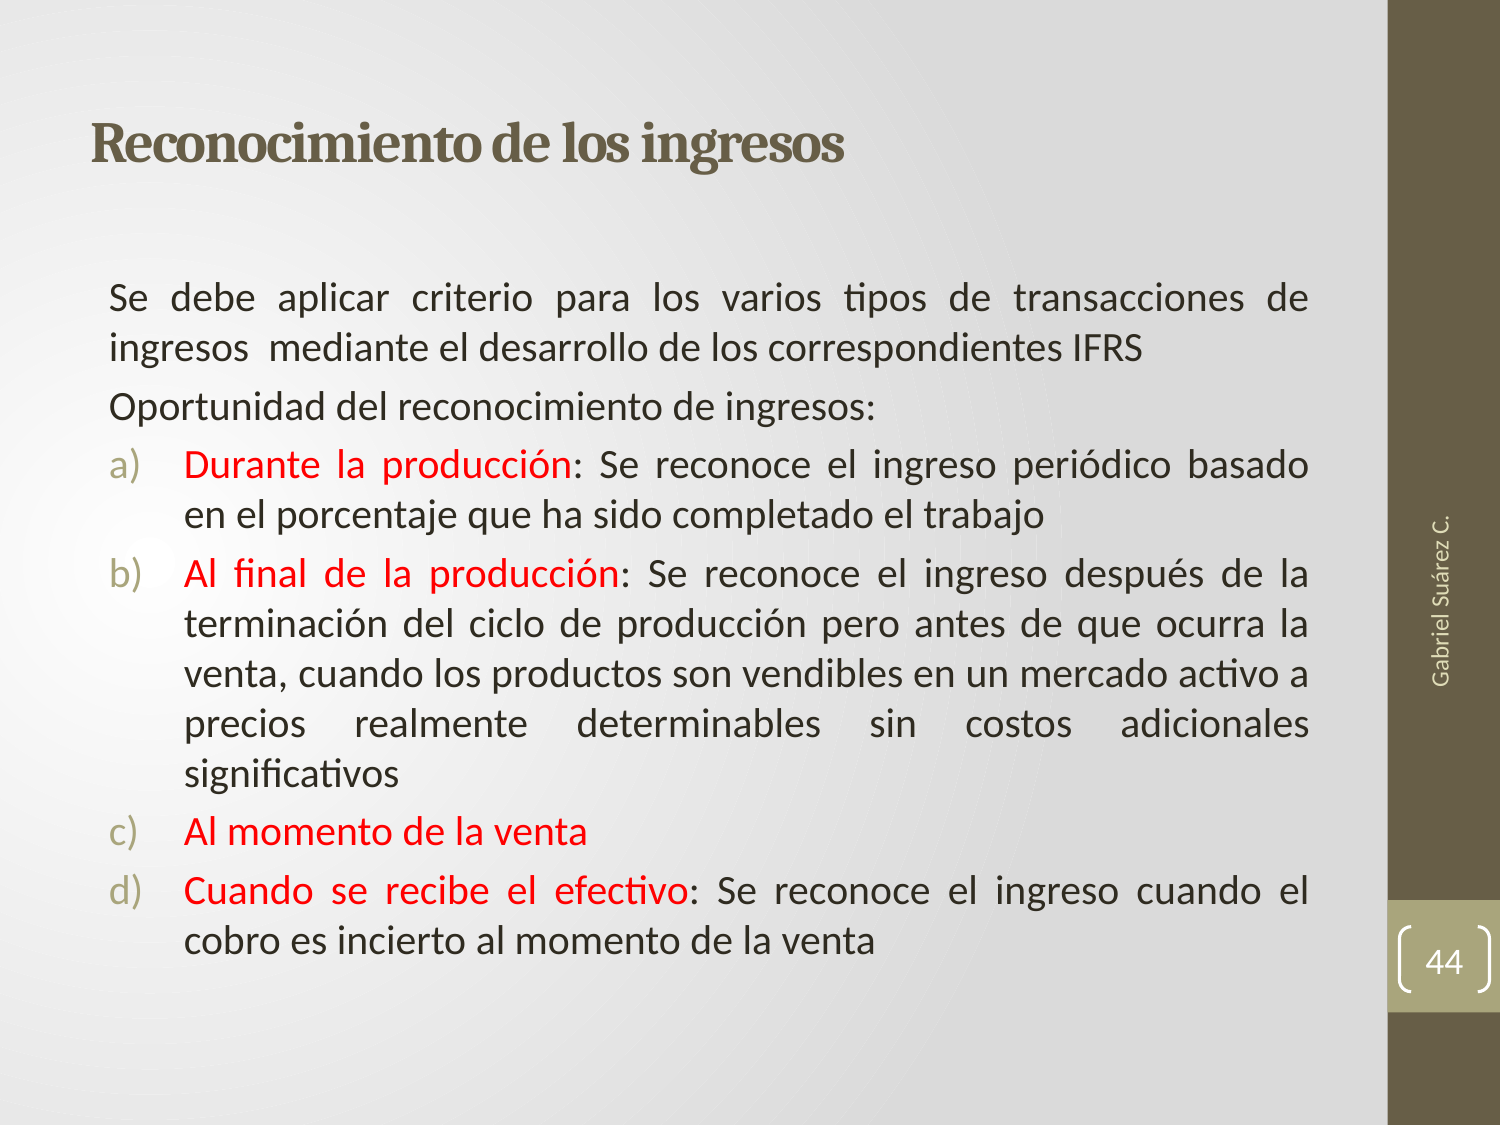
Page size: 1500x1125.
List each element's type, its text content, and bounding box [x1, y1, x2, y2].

footer Gabriel Suárez C. [1408, 500, 1469, 889]
slide_number 44 [1397, 925, 1492, 994]
list Se debe aplicar criterio para los varios tipos de transacciones de ingresos mediante el desarrollo de los correspondientes IFRS Oportunidad del reconocimiento de ingresos: Durante la producción: Se reconoce el ingreso periódico basado en el porcentaje que ha sido completado el trabajo Al final de la producción: Se reconoce el ingreso después de la terminación del ciclo de producción pero antes de que ocurra la venta, cuando los productos son vendibles en un mercado activo a precios realmente determinables sin costos adicionales significativos Al momento de la venta Cuando se recibe el efectivo: Se reconoce el ingreso cuando el cobro es incierto al momento de la venta [75, 262, 1325, 1050]
title Reconocimiento de los ingresos [75, 45, 1325, 233]
